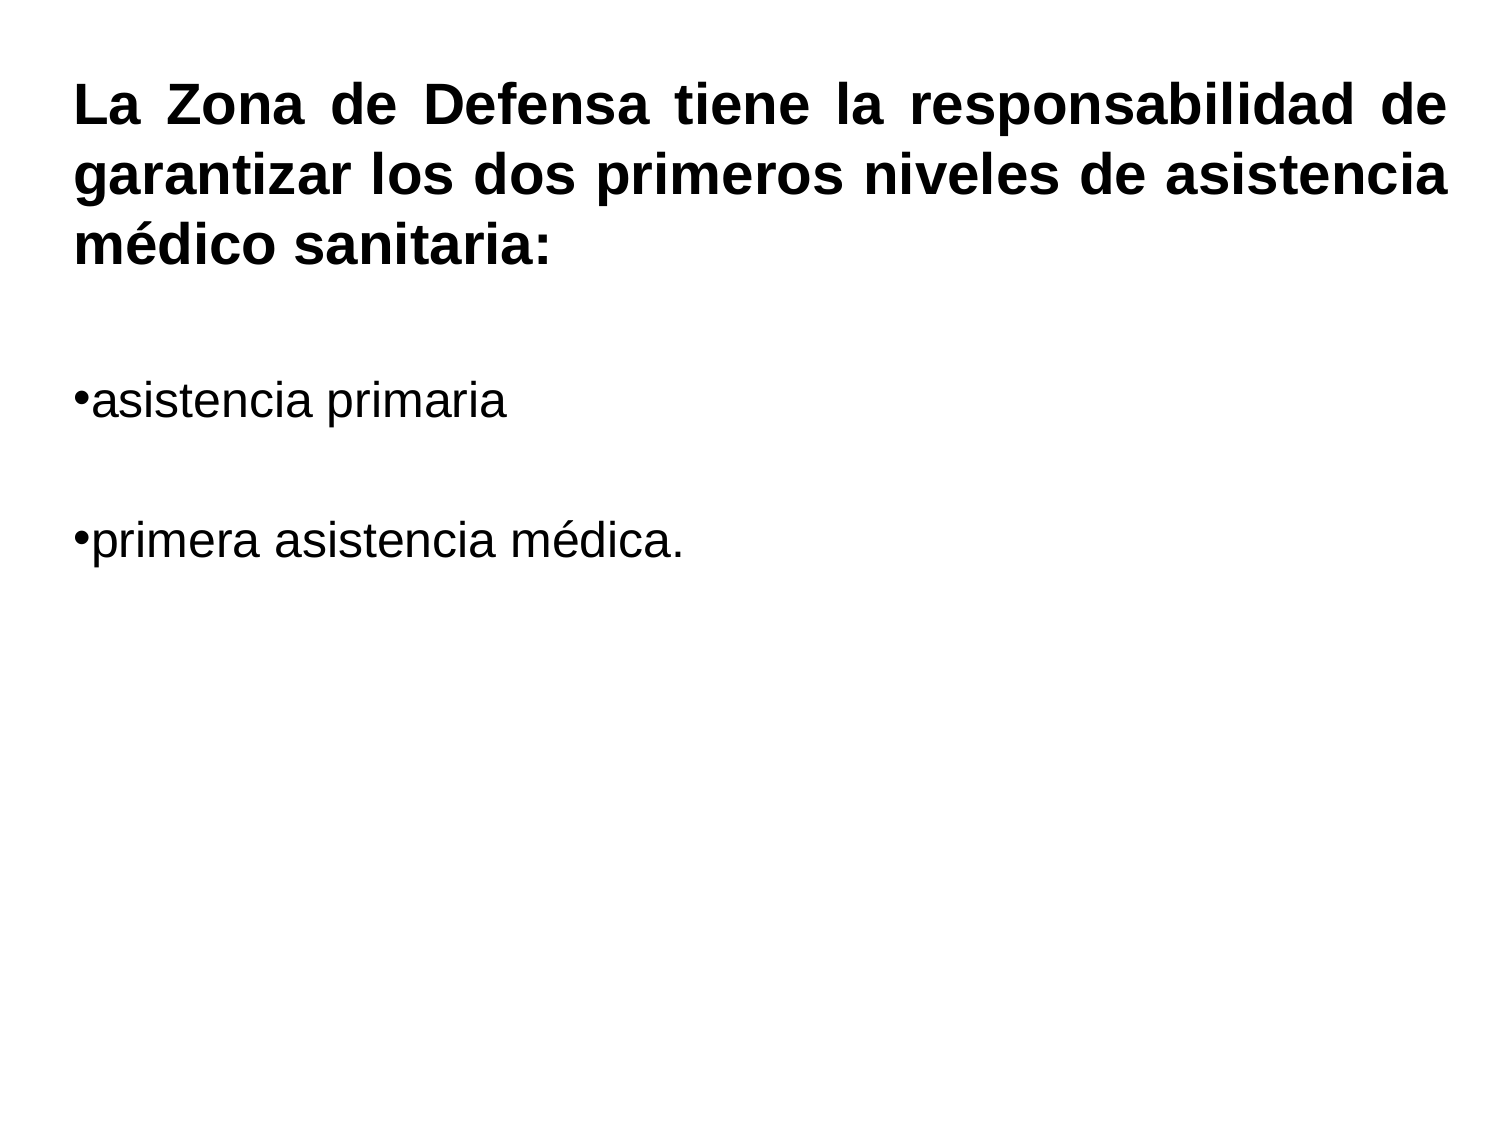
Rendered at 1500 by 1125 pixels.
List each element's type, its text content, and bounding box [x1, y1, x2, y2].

subtitle La Zona de Defensa tiene la responsabilidad de garantizar los dos primeros niveles de asistencia médico sanitaria: asistencia primaria primera asistencia médica. [58, 58, 1465, 633]
